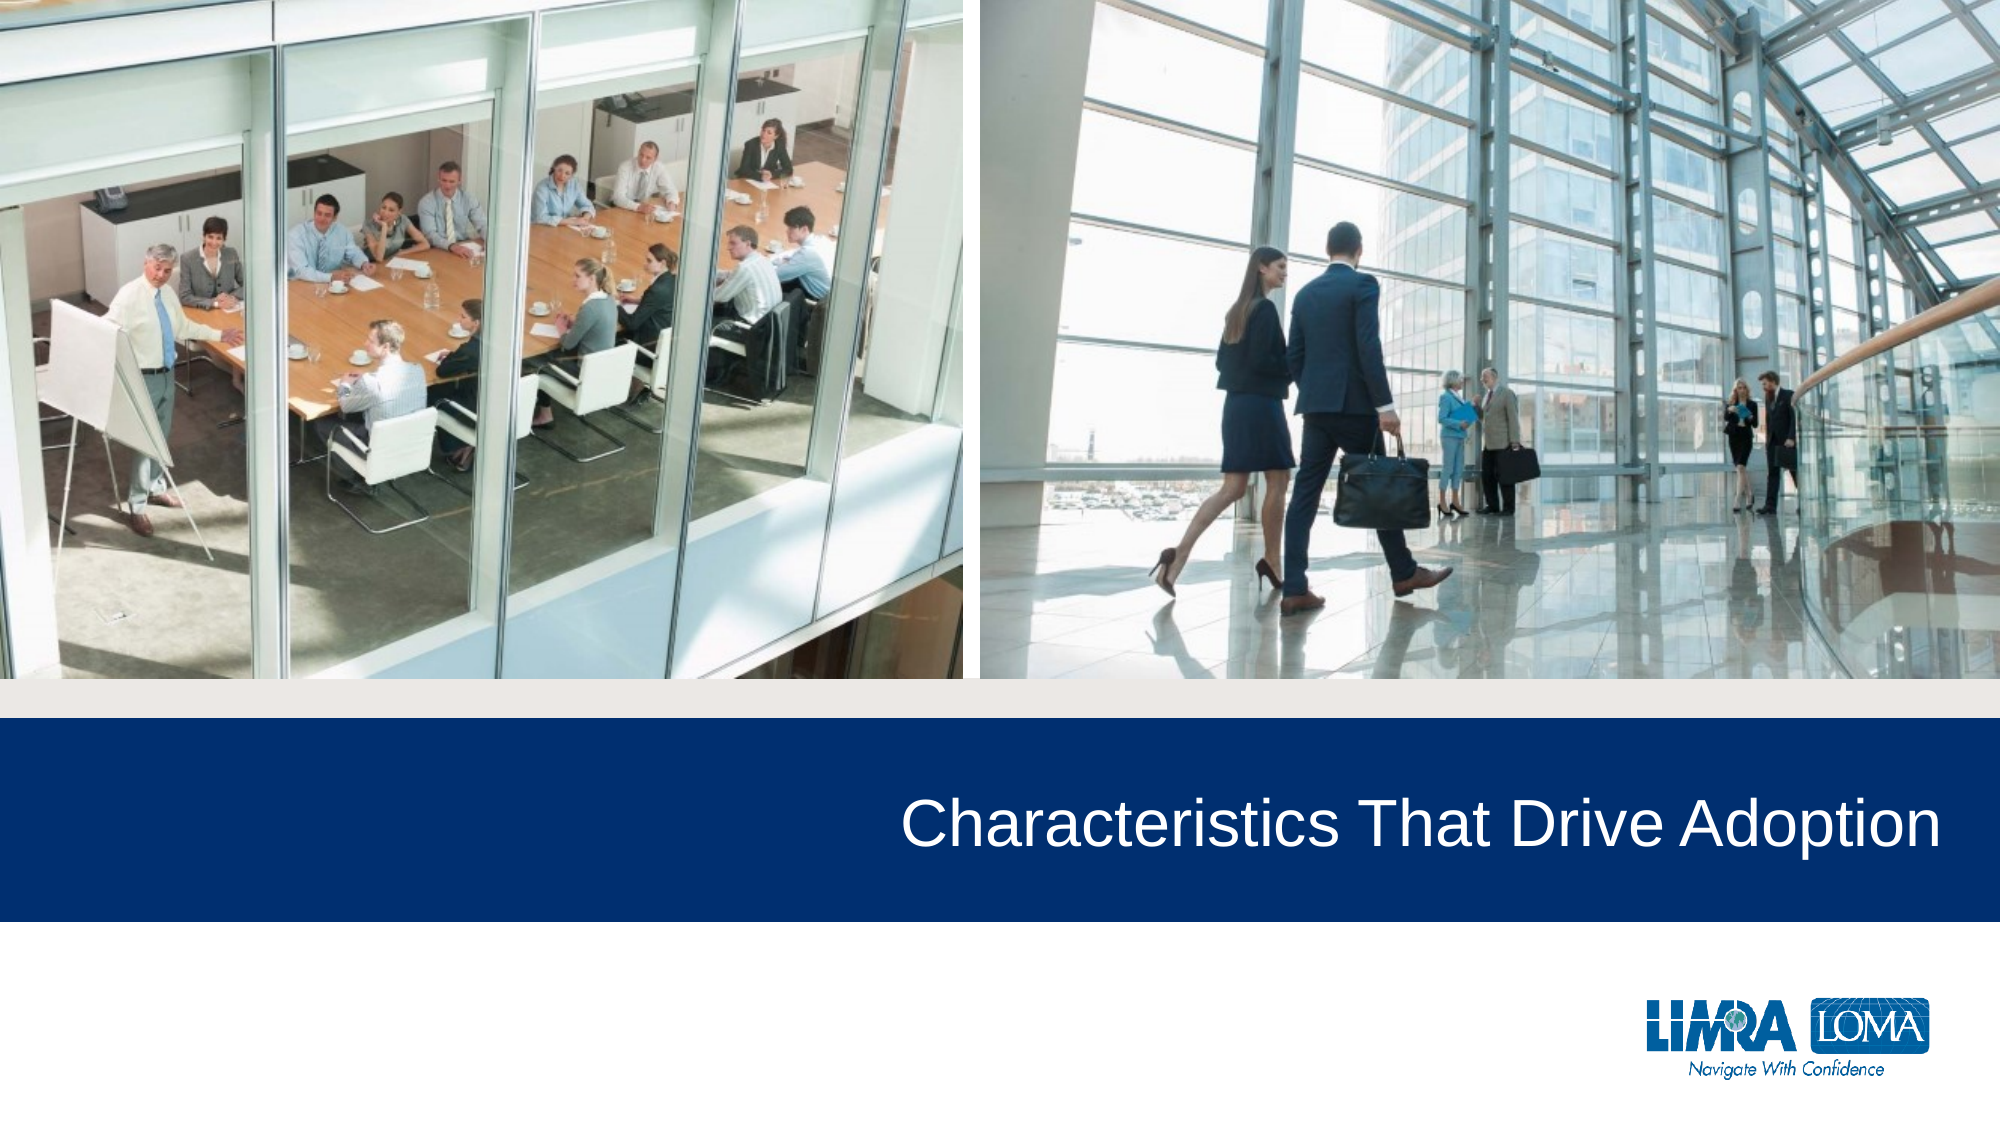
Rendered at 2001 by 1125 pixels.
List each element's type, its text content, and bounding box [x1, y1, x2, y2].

picture [1644, 995, 1932, 1081]
picture [0, 0, 964, 679]
picture [980, 0, 2000, 679]
title Characteristics That Drive Adoption [0, 720, 1974, 921]
